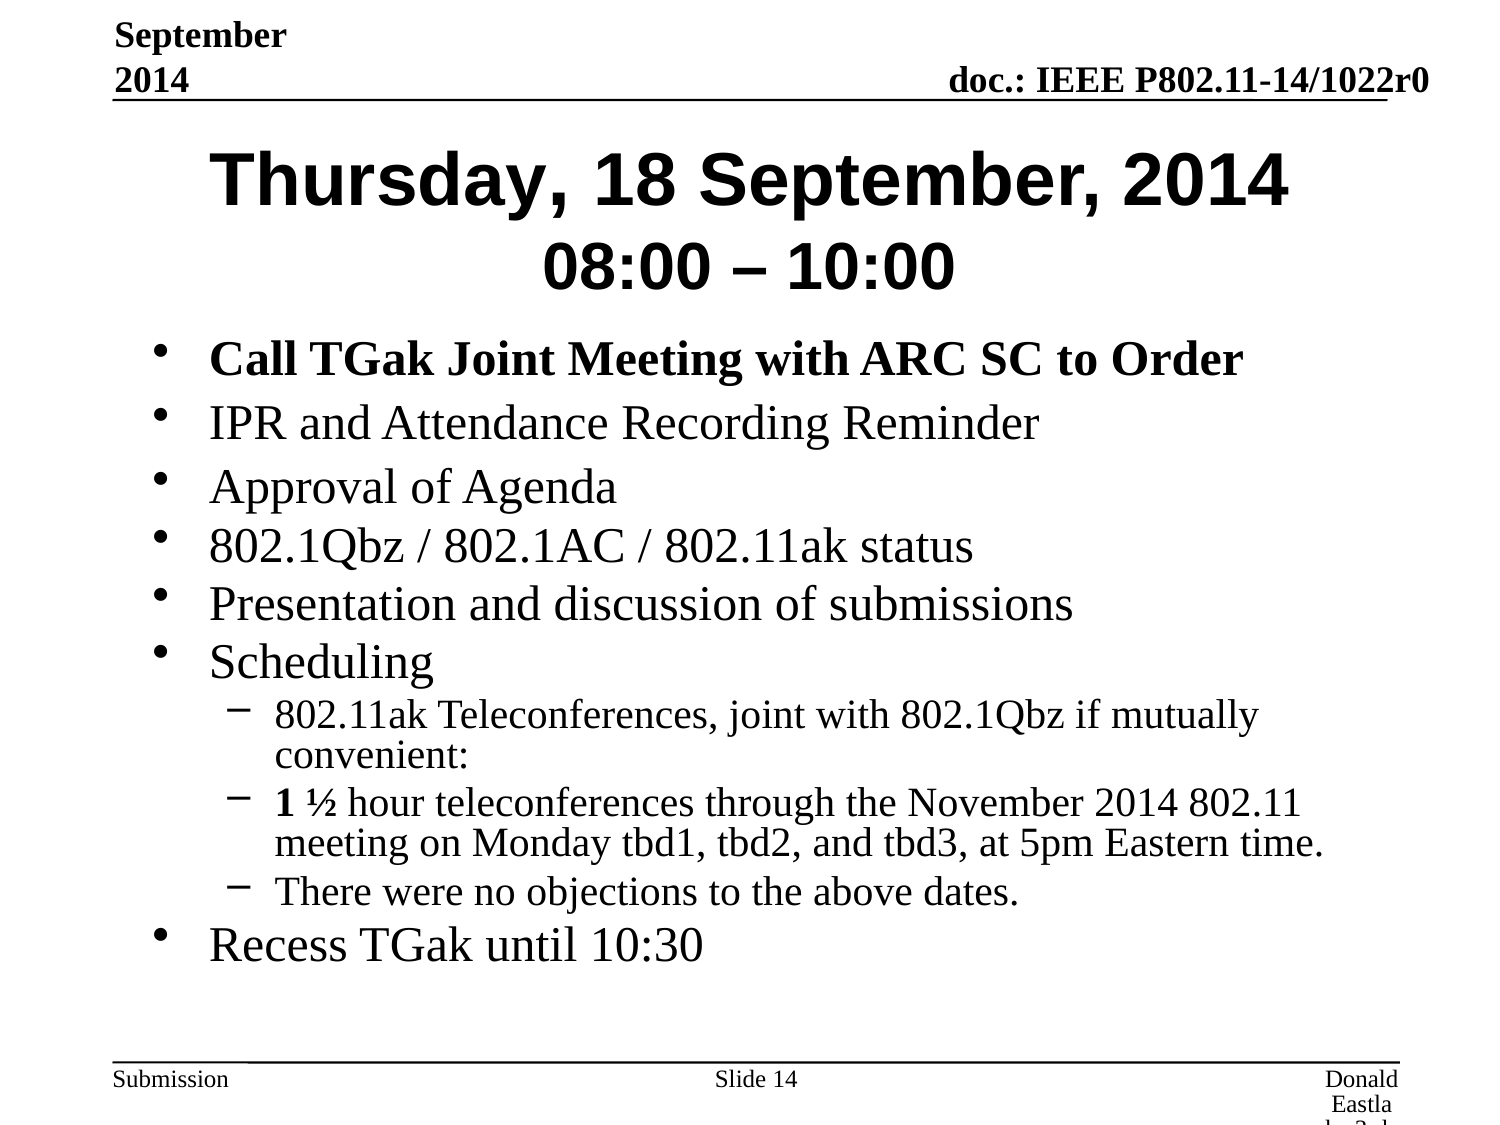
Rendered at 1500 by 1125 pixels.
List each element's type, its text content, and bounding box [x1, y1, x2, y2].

footer Donald Eastlake 3rd, Huawei Technologies [1325, 1062, 1402, 1093]
slide_number Slide 14 [712, 1063, 800, 1093]
title Thursday, 18 September, 2014 08:00 – 10:00 [112, 112, 1388, 313]
list Call TGak Joint Meeting with ARC SC to Order IPR and Attendance Recording Reminder Approval of Agenda 802.1Qbz / 802.1AC / 802.11ak status Presentation and discussion of submissions Scheduling 802.11ak Teleconferences, joint with 802.1Qbz if mutually convenient: 1 ½ hour teleconferences through the November 2014 802.11 meeting on Monday tbd1, tbd2, and tbd3, at 5pm Eastern time. There were no objections to the above dates. Recess TGak until 10:30 [137, 324, 1388, 1063]
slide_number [114, 54, 290, 100]
